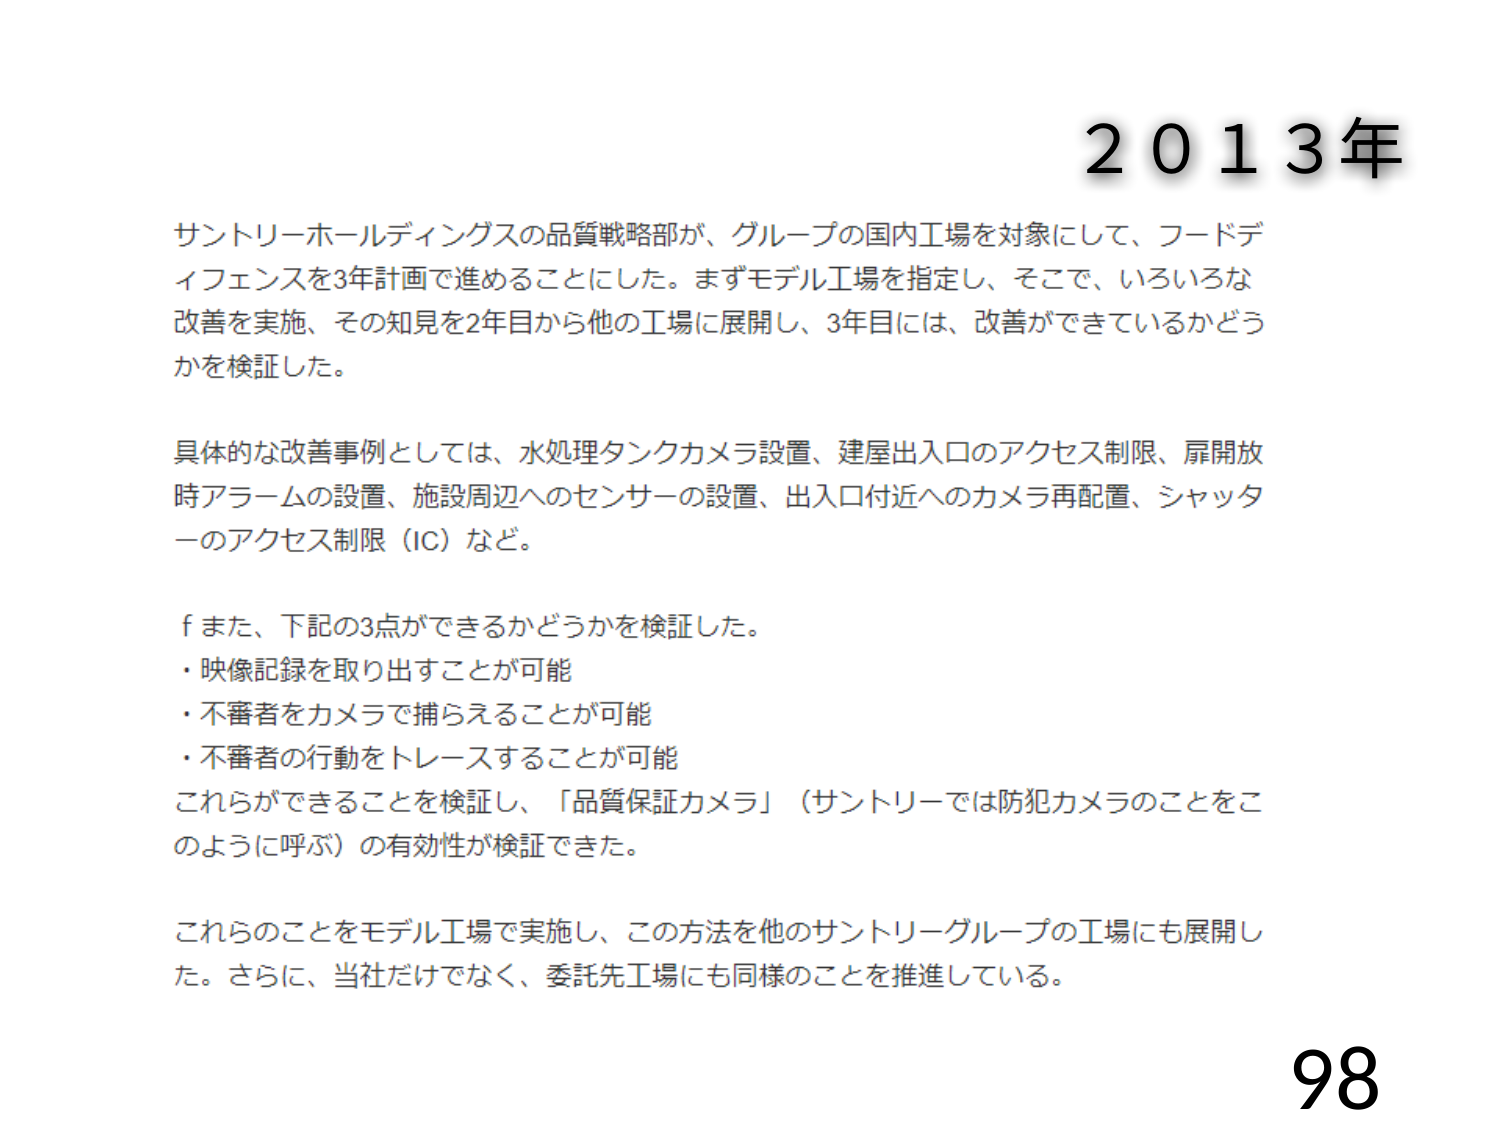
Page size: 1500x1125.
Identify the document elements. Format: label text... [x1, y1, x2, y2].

picture [151, 195, 1349, 1003]
text_box ２０１３年 [1057, 99, 1421, 195]
slide_number 98 [1059, 1042, 1397, 1103]
